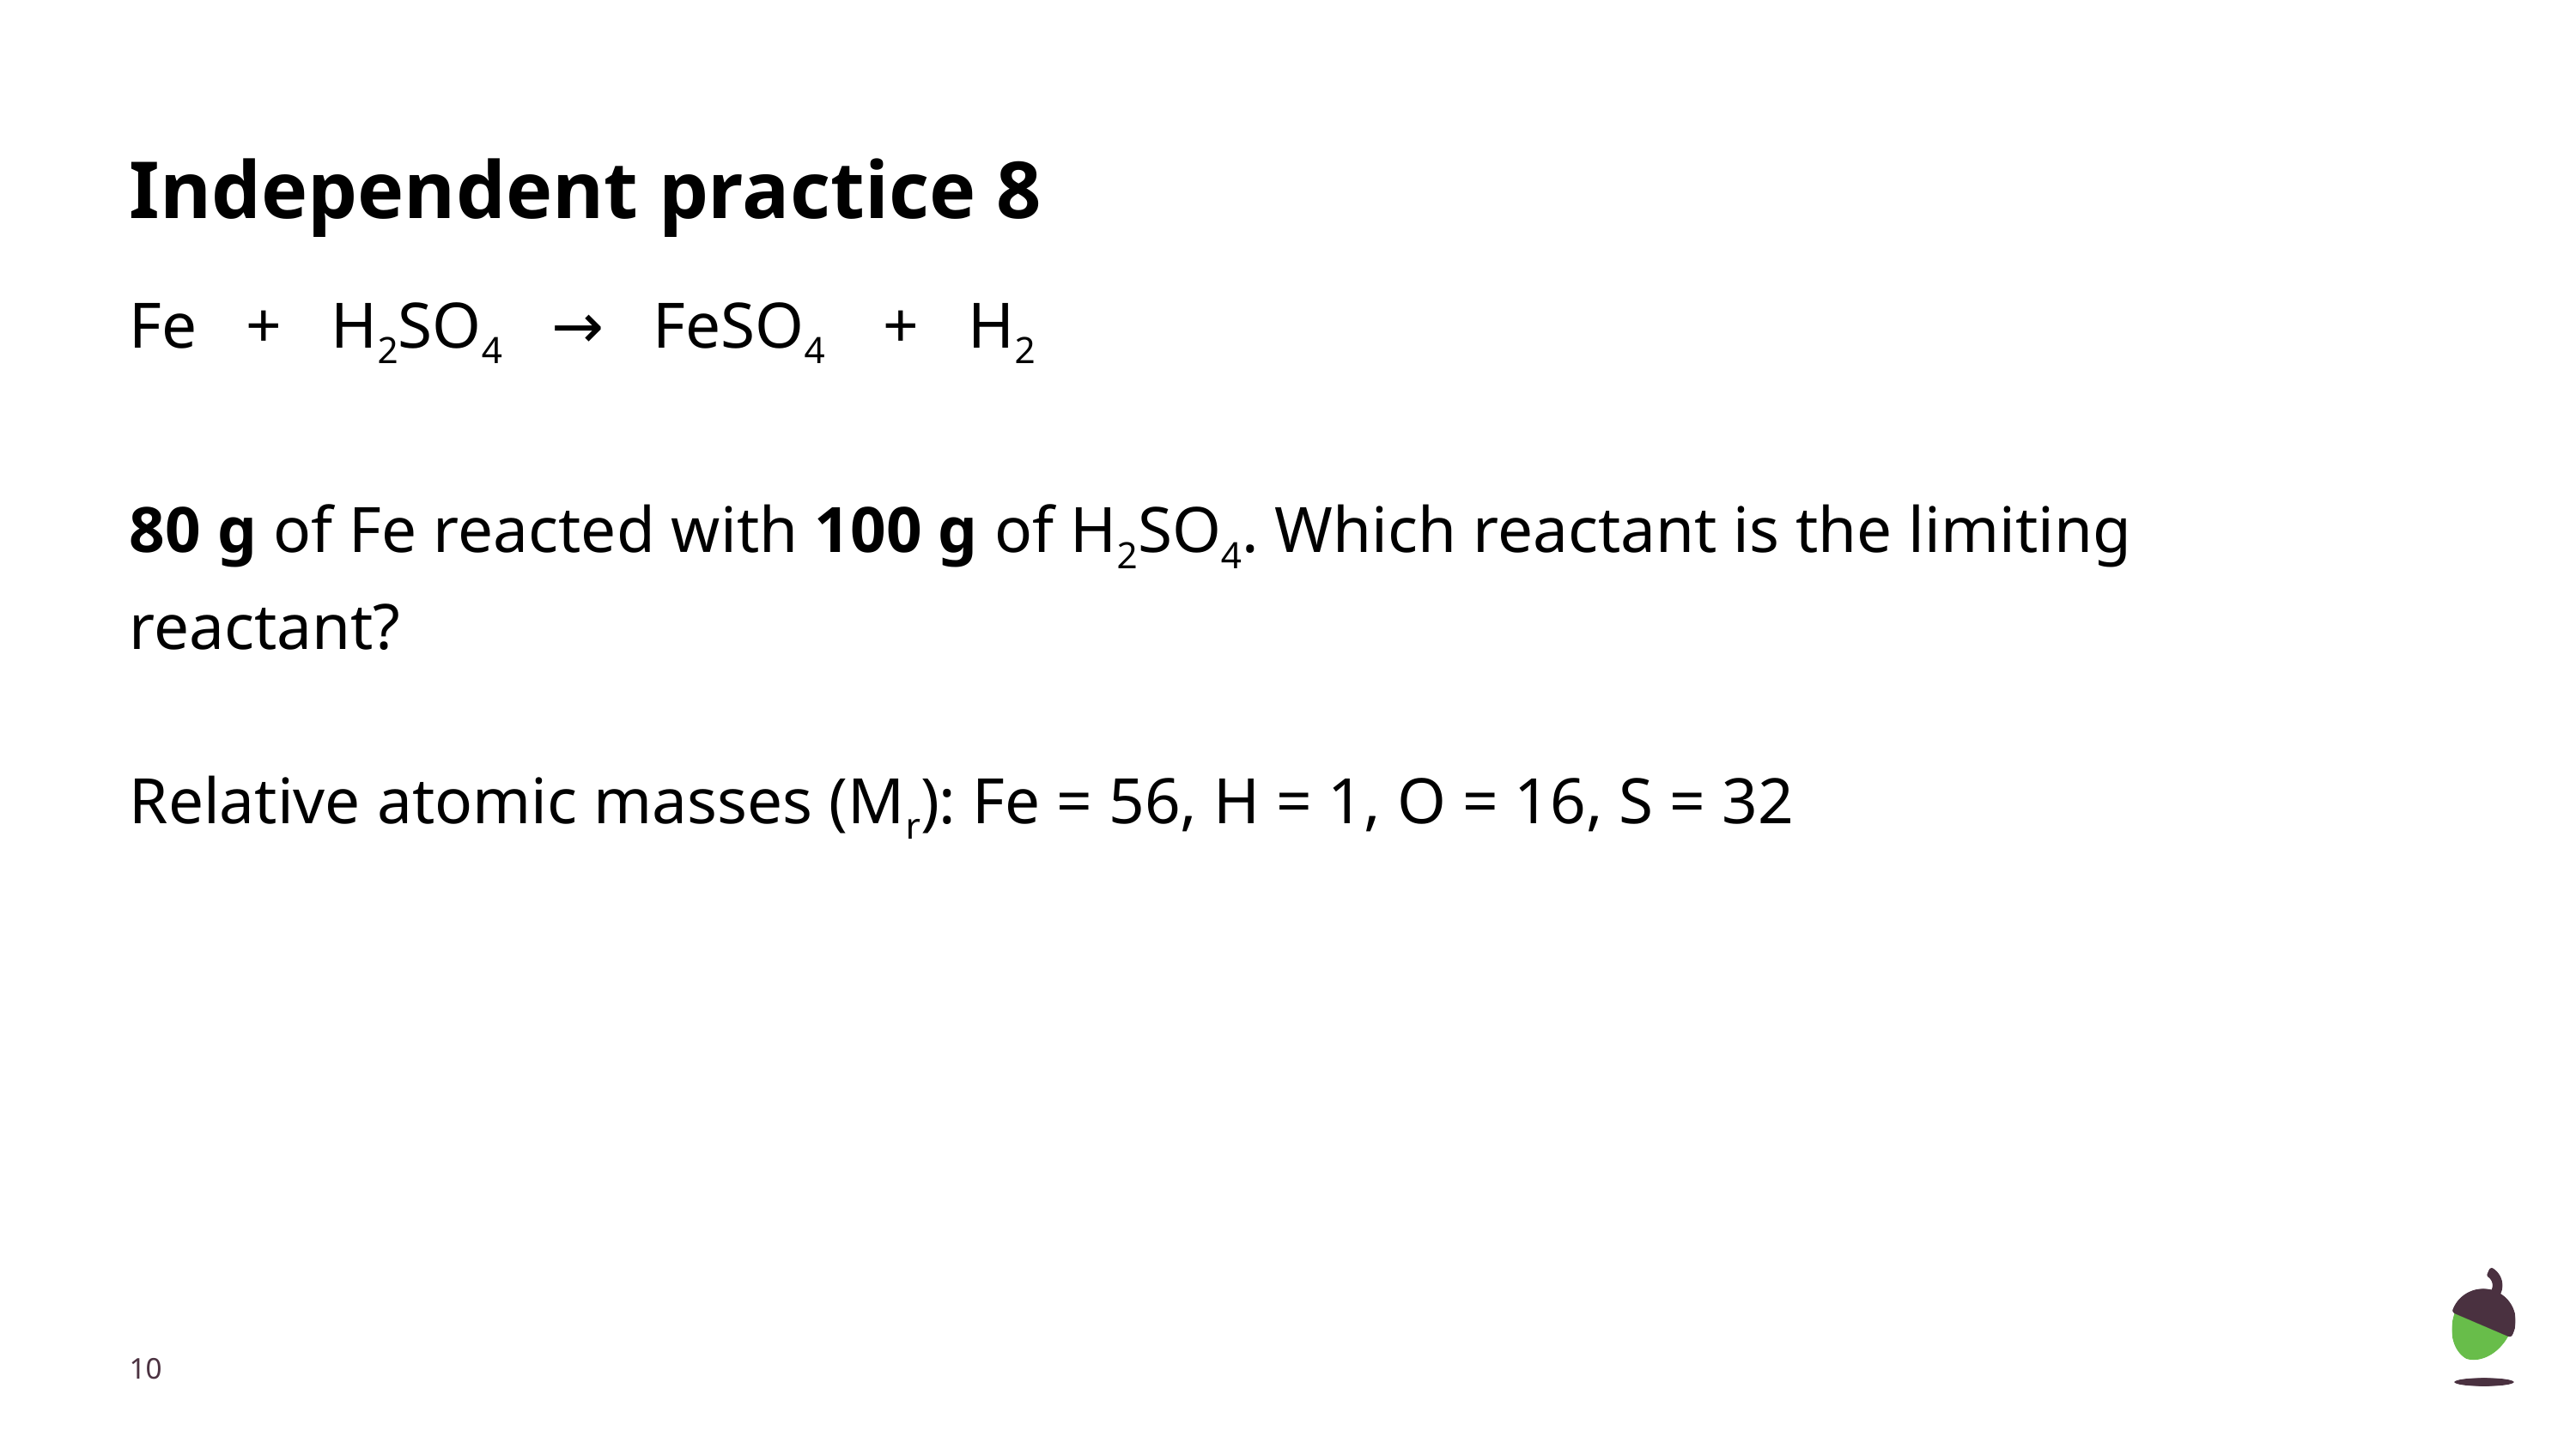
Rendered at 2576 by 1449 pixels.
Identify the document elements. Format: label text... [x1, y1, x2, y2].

picture [2451, 1268, 2516, 1386]
list Fe + H2SO4 → FeSO4 + H2 80 g of Fe reacted with 100 g of H2SO4. Which reactant is the limiting reactant? Relative atomic masses (Mr): Fe = 56, H = 1, O = 16, S = 32 [129, 272, 2447, 1245]
title Independent practice 8 [129, 124, 1990, 272]
slide_number ‹#› [129, 1349, 332, 1401]
